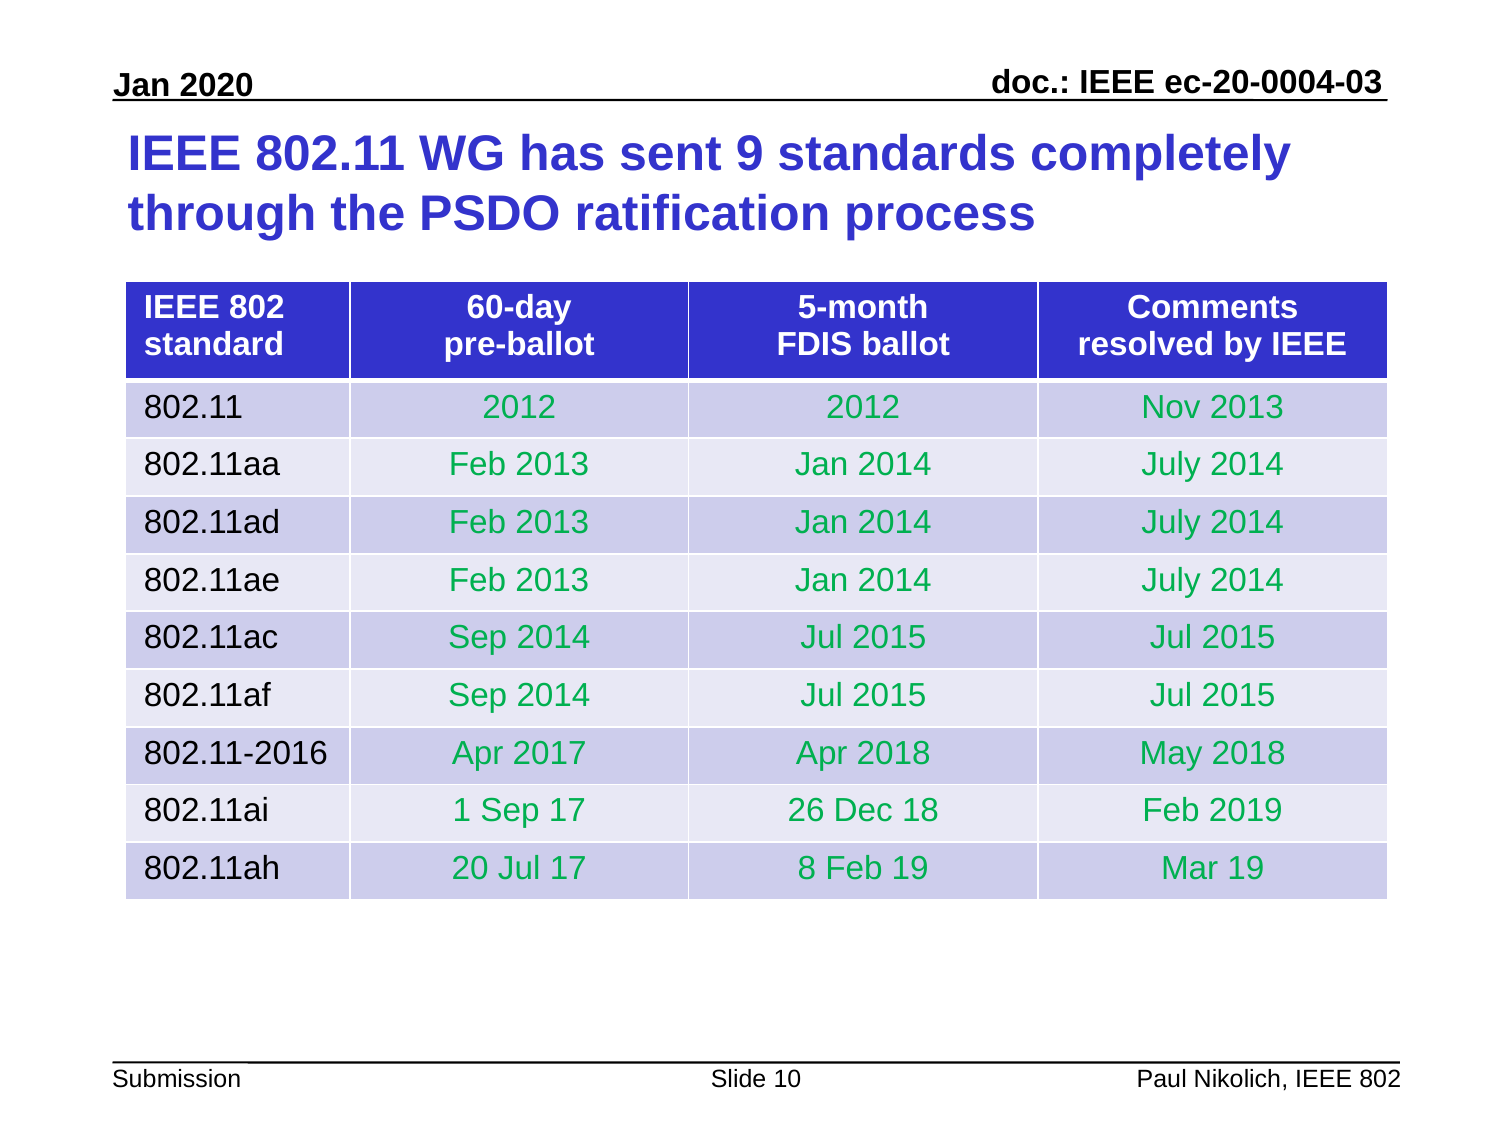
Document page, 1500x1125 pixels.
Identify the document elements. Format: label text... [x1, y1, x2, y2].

table_cell 20 Jul 17 [351, 843, 688, 899]
table_cell Jan 2014 [689, 497, 1037, 553]
table_cell Apr 2018 [689, 728, 1037, 784]
table_cell Sep 2014 [351, 612, 688, 668]
table_cell Feb 2013 [351, 555, 688, 610]
table_cell Feb 2013 [351, 439, 688, 495]
table_cell 802.11 [126, 383, 349, 437]
table_cell 802.11-2016 [126, 728, 349, 784]
table_header 5-month FDIS ballot [689, 282, 1037, 378]
table_cell 802.11ad [126, 497, 349, 553]
table_cell Jul 2015 [689, 612, 1037, 668]
table_cell Sep 2014 [351, 670, 688, 726]
table_header 60-day pre-ballot [351, 282, 688, 378]
table_header Comments resolved by IEEE [1039, 282, 1387, 378]
table_cell Jul 2015 [689, 670, 1037, 726]
table_cell July 2014 [1039, 555, 1387, 610]
title IEEE 802.11 WG has sent 9 standards completely through the PSDO ratification process [112, 112, 1388, 288]
table_cell Feb 2013 [351, 497, 688, 553]
table_cell 26 Dec 18 [689, 785, 1037, 841]
table_cell Jan 2014 [689, 439, 1037, 495]
footer Paul Nikolich, IEEE 802 [1135, 1061, 1402, 1093]
table_cell 1 Sep 17 [351, 785, 688, 841]
table_cell Jan 2014 [689, 555, 1037, 610]
table_cell Mar 19 [1039, 843, 1387, 899]
slide_number Slide 10 [709, 1061, 803, 1093]
table_cell July 2014 [1039, 497, 1387, 553]
table_cell 2012 [689, 383, 1037, 437]
table_cell July 2014 [1039, 439, 1387, 495]
table_cell 2012 [351, 383, 688, 437]
table_cell 802.11ai [126, 785, 349, 841]
table_cell 802.11ah [126, 843, 349, 899]
table_cell Nov 2013 [1039, 383, 1387, 437]
table_cell 802.11ac [126, 612, 349, 668]
table_cell Feb 2019 [1039, 785, 1387, 841]
table_cell 8 Feb 19 [689, 843, 1037, 899]
table_cell May 2018 [1039, 728, 1387, 784]
table_header IEEE 802 standard [126, 282, 349, 378]
table_cell Jul 2015 [1039, 612, 1387, 668]
table_cell 802.11aa [126, 439, 349, 495]
table_cell 802.11af [126, 670, 349, 726]
table_cell Apr 2017 [351, 728, 688, 784]
table_cell 802.11ae [126, 555, 349, 610]
table_cell Jul 2015 [1039, 670, 1387, 726]
